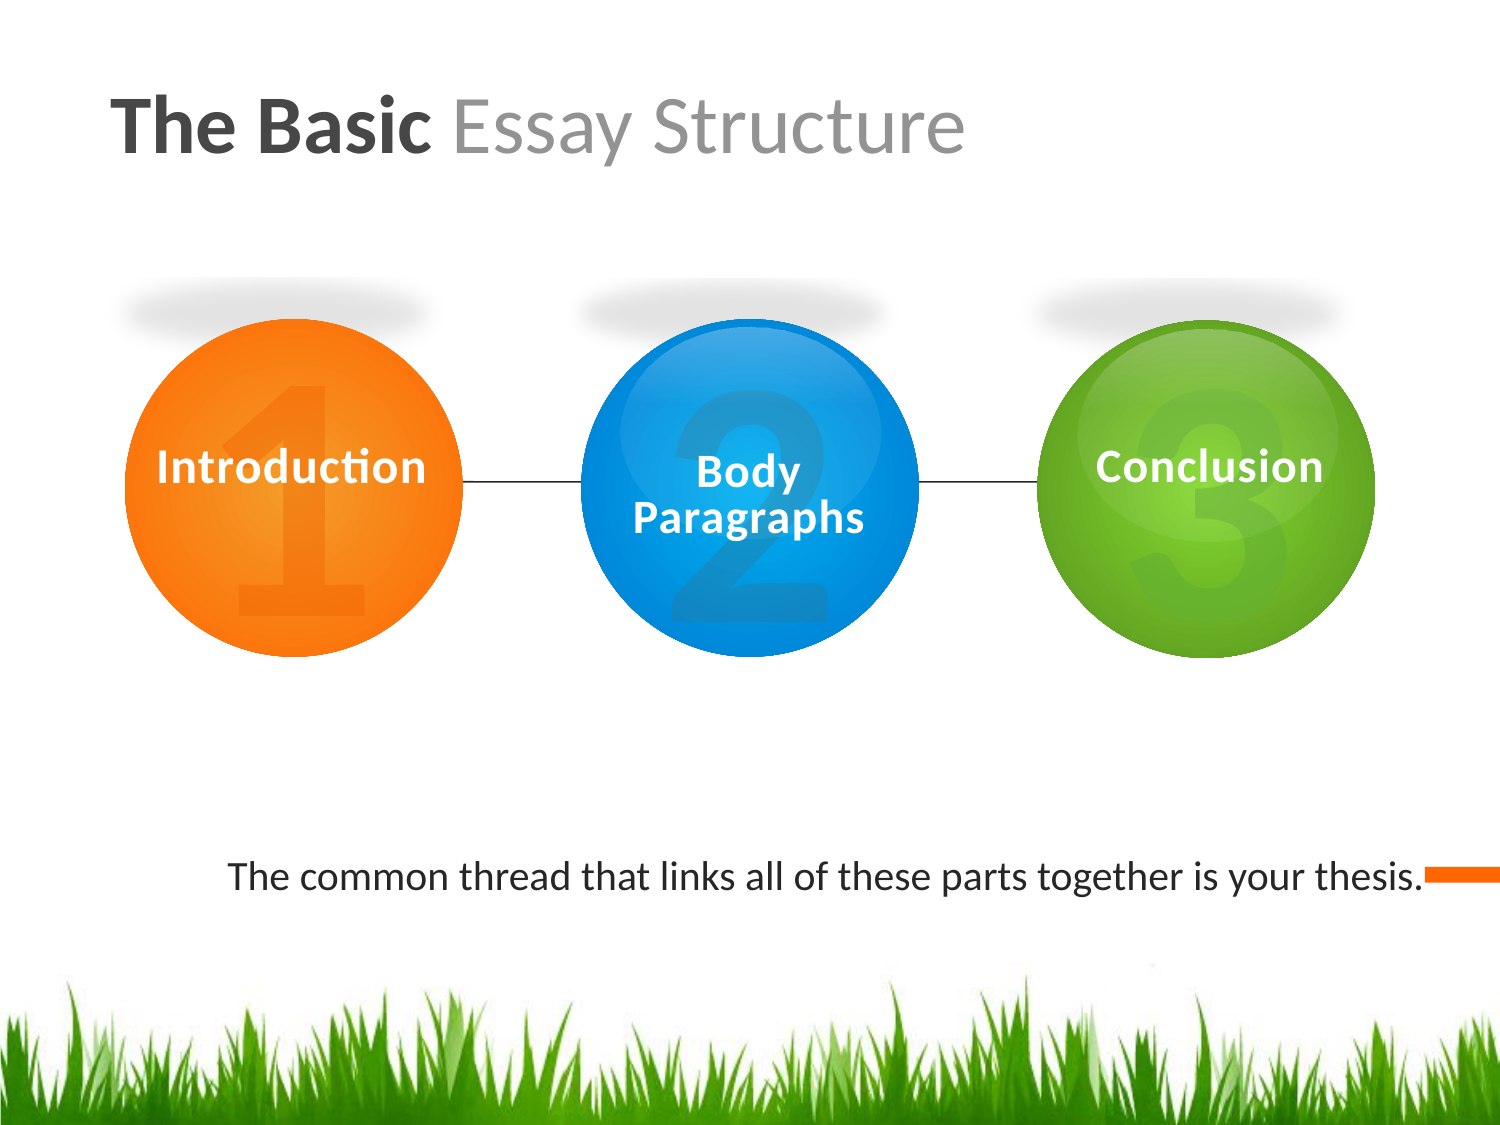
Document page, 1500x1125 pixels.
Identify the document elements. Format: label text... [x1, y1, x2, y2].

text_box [124, 255, 463, 700]
text_box [1423, 865, 1500, 885]
picture [0, 962, 1500, 1125]
text_box The common thread that links all of these parts together is your thesis. [212, 841, 1432, 907]
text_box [581, 260, 919, 706]
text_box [1037, 260, 1376, 705]
text_box The Basic Essay Structure [95, 62, 1396, 179]
